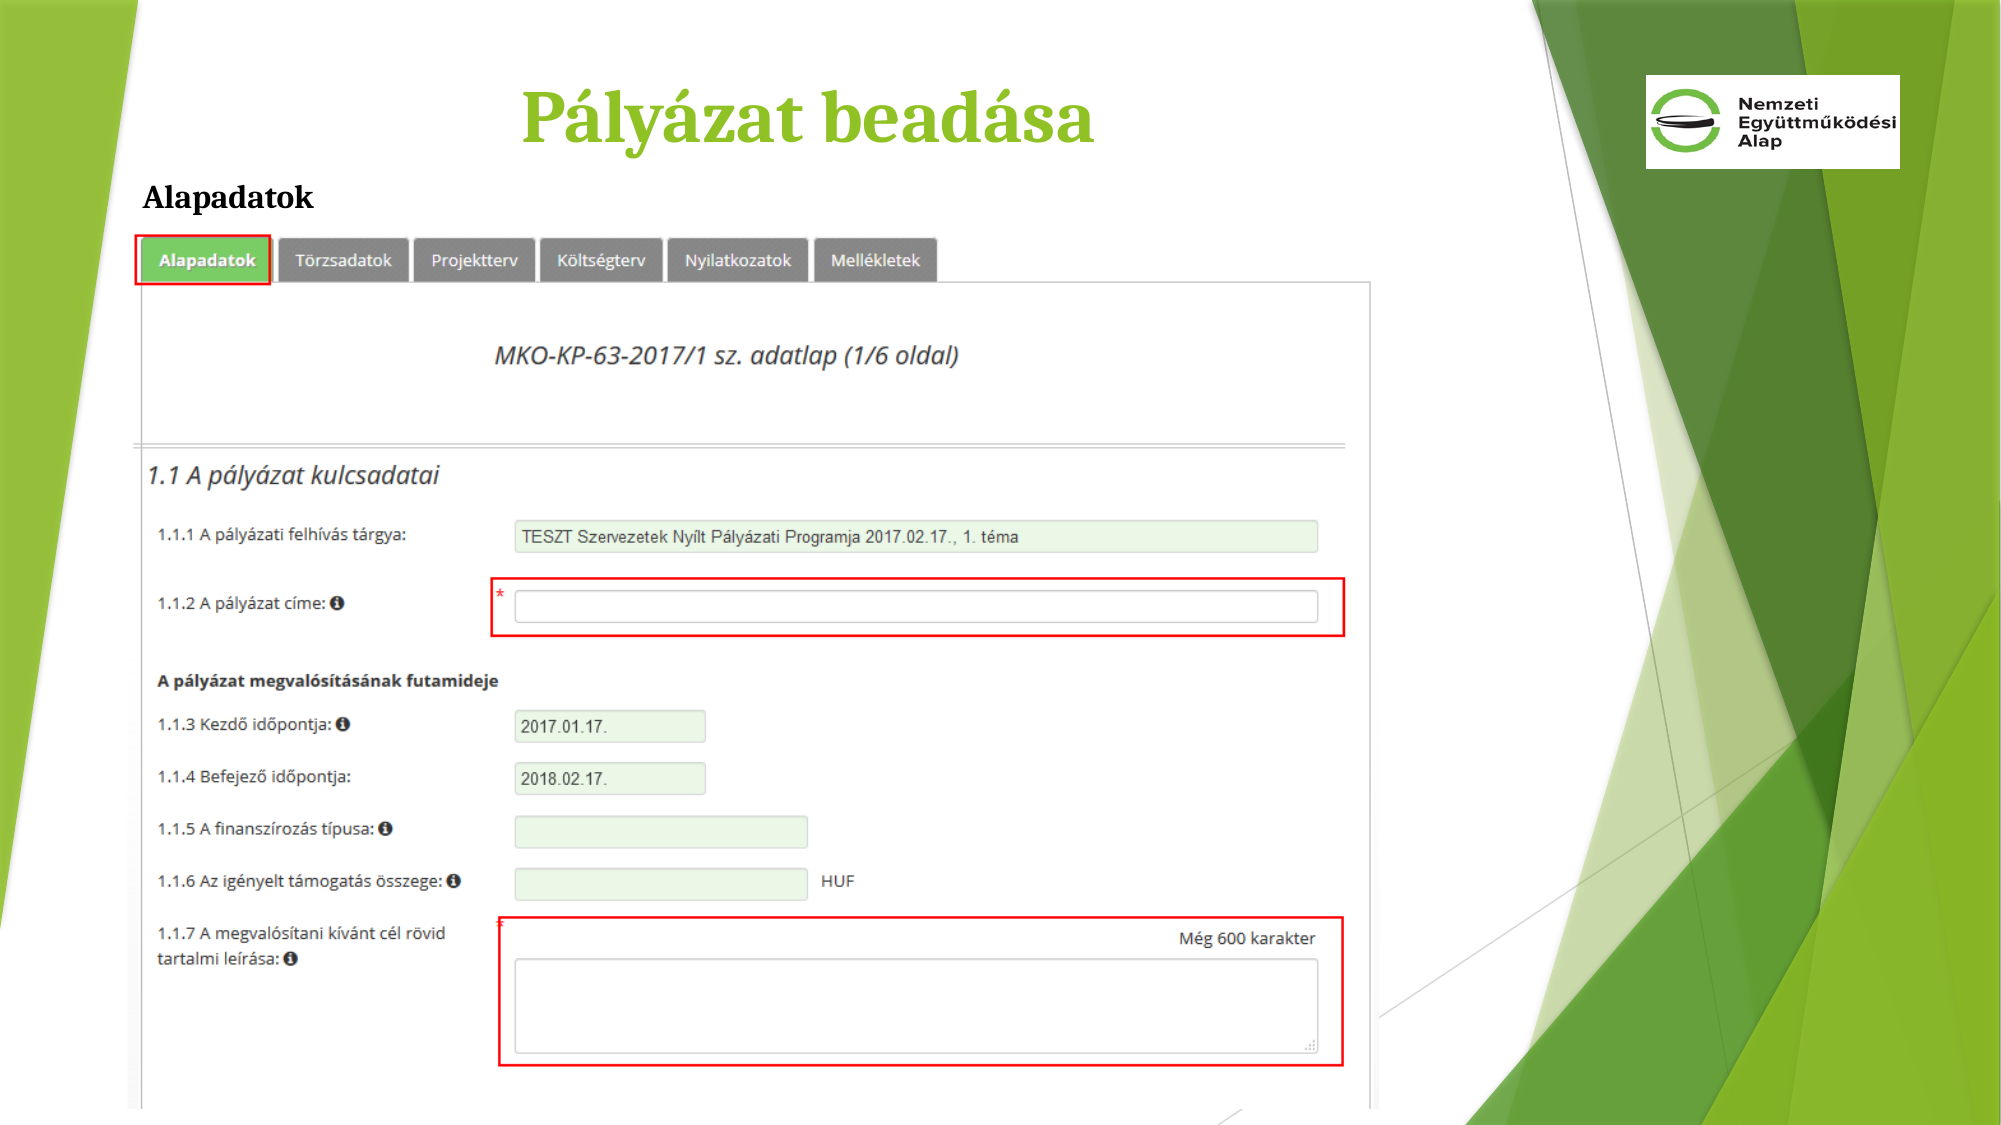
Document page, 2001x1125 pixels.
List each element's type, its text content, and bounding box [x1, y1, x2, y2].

text_box Alapadatok [127, 168, 1605, 223]
picture [1646, 74, 1901, 169]
text_box Pályázat beadása [506, 70, 1112, 167]
picture [127, 223, 1380, 1110]
